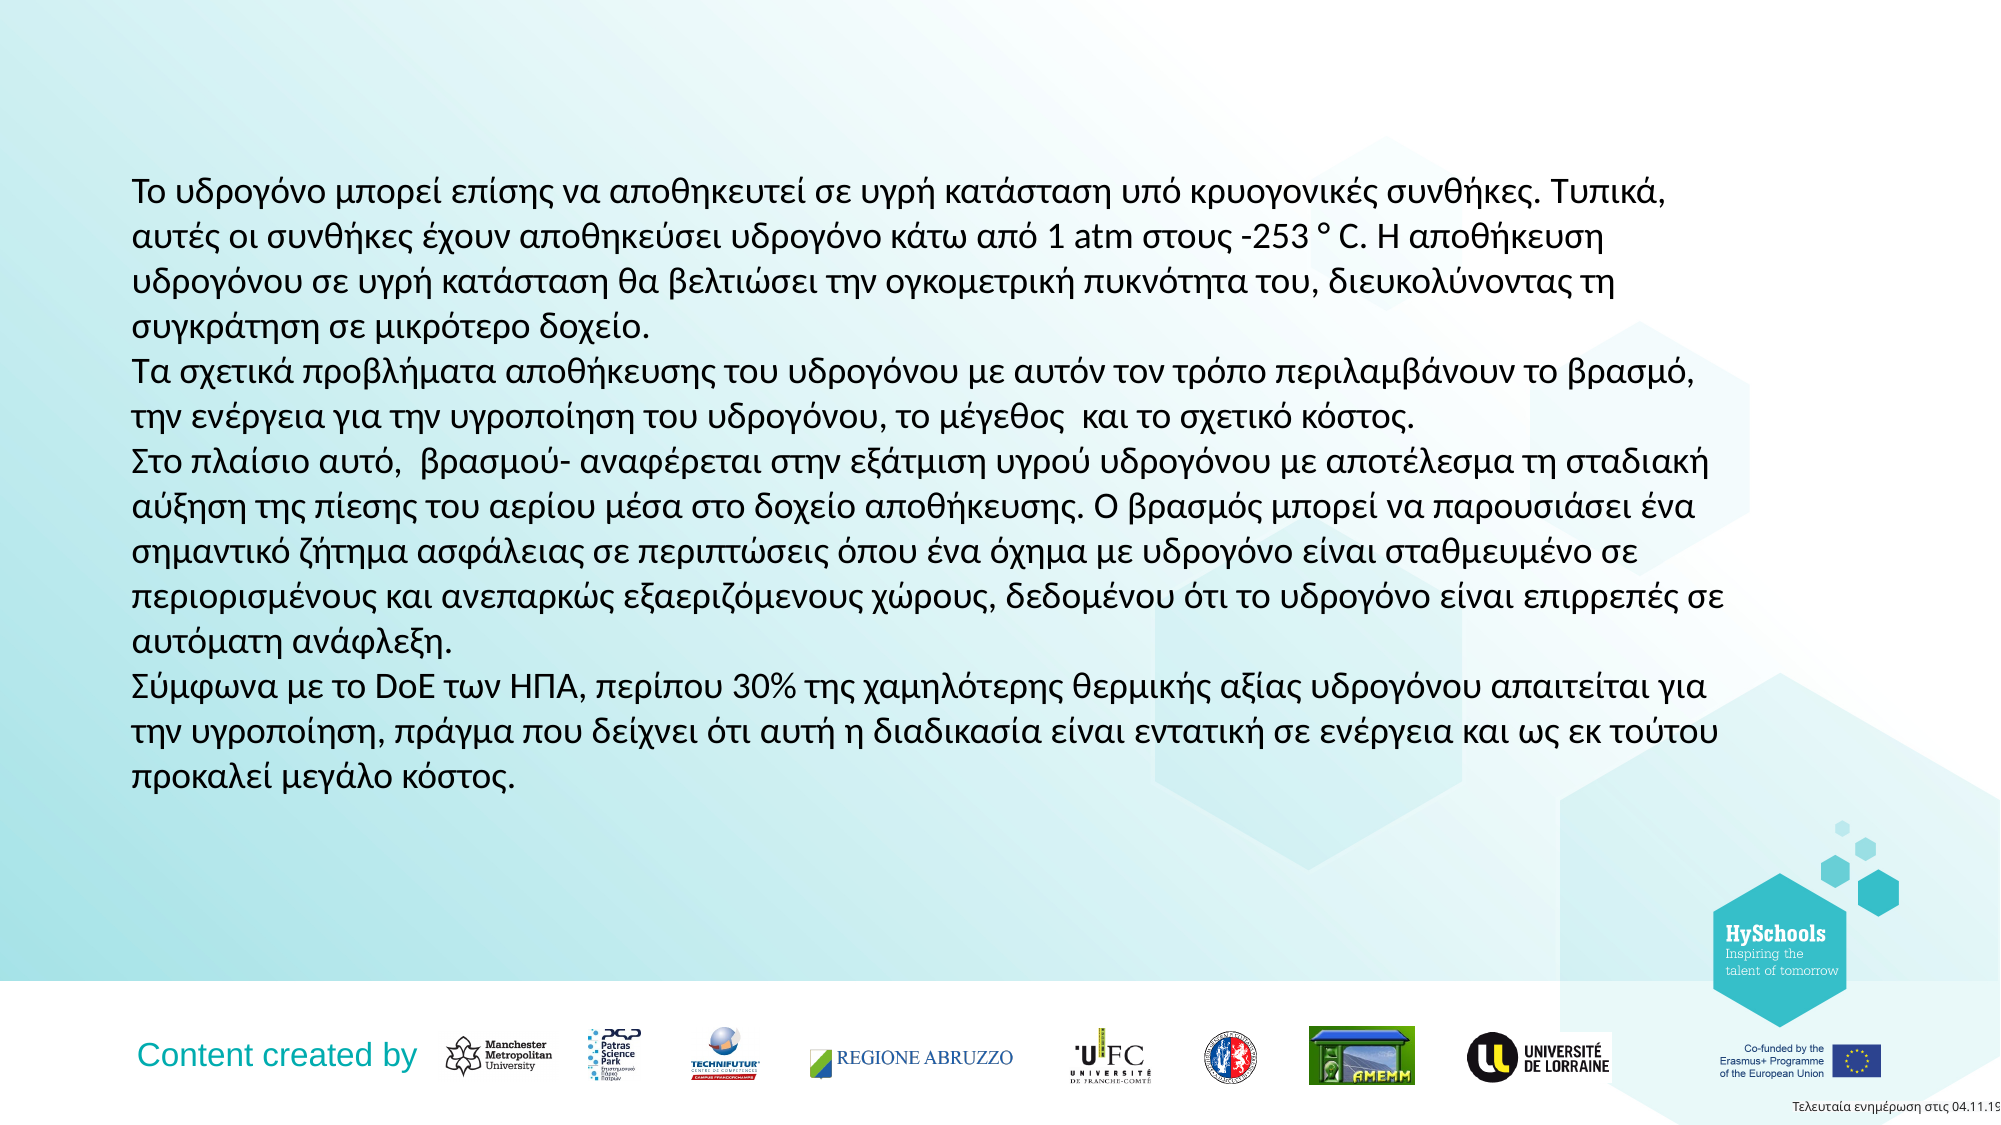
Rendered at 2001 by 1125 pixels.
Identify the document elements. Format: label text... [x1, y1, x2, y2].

picture [0, 0, 2000, 1125]
text_box Το υδρογόνο μπορεί επίσης να αποθηκευτεί σε υγρή κατάσταση υπό κρυογονικές συνθήκες. Τυπικά, αυτές οι συνθήκες έχουν αποθηκεύσει υδρογόνο κάτω από 1 atm στους -253 ° C. Η αποθήκευση υδρογόνου σε υγρή κατάσταση θα βελτιώσει την ογκομετρική πυκνότητα του, διευκολύνοντας τη συγκράτηση σε μικρότερο δοχείο. Τα σχετικά προβλήματα αποθήκευσης του υδρογόνου με αυτόν τον τρόπο περιλαμβάνουν το βρασμό, την ενέργεια για την υγροποίηση του υδρογόνου, το μέγεθος και το σχετικό κόστος. Στο πλαίσιο αυτό, βρασμού- αναφέρεται στην εξάτμιση υγρού υδρογόνου με αποτέλεσμα τη σταδιακή αύξηση της πίεσης του αερίου μέσα στο δοχείο αποθήκευσης. Ο βρασμός μπορεί να παρουσιάσει ένα σημαντικό ζήτημα ασφάλειας σε περιπτώσεις όπου ένα όχημα με υδρογόνο είναι σταθμευμένο σε περιορισμένους και ανεπαρκώς εξαεριζόμενους χώρους, δεδομένου ότι το υδρογόνο είναι επιρρεπές σε αυτόματη ανάφλεξη. Σύμφωνα με το DoE των ΗΠΑ, περίπου 30% της χαμηλότερης θερμικής αξίας υδρογόνου απαιτείται για την υγροποίηση, πράγμα που δείχνει ότι αυτή η διαδικασία είναι εντατική σε ενέργεια και ως εκ τούτου προκαλεί μεγάλο κόστος. [116, 158, 1753, 804]
text_box Τελευταία ενημέρωση στις 04.11.19 [1792, 1101, 2000, 1113]
